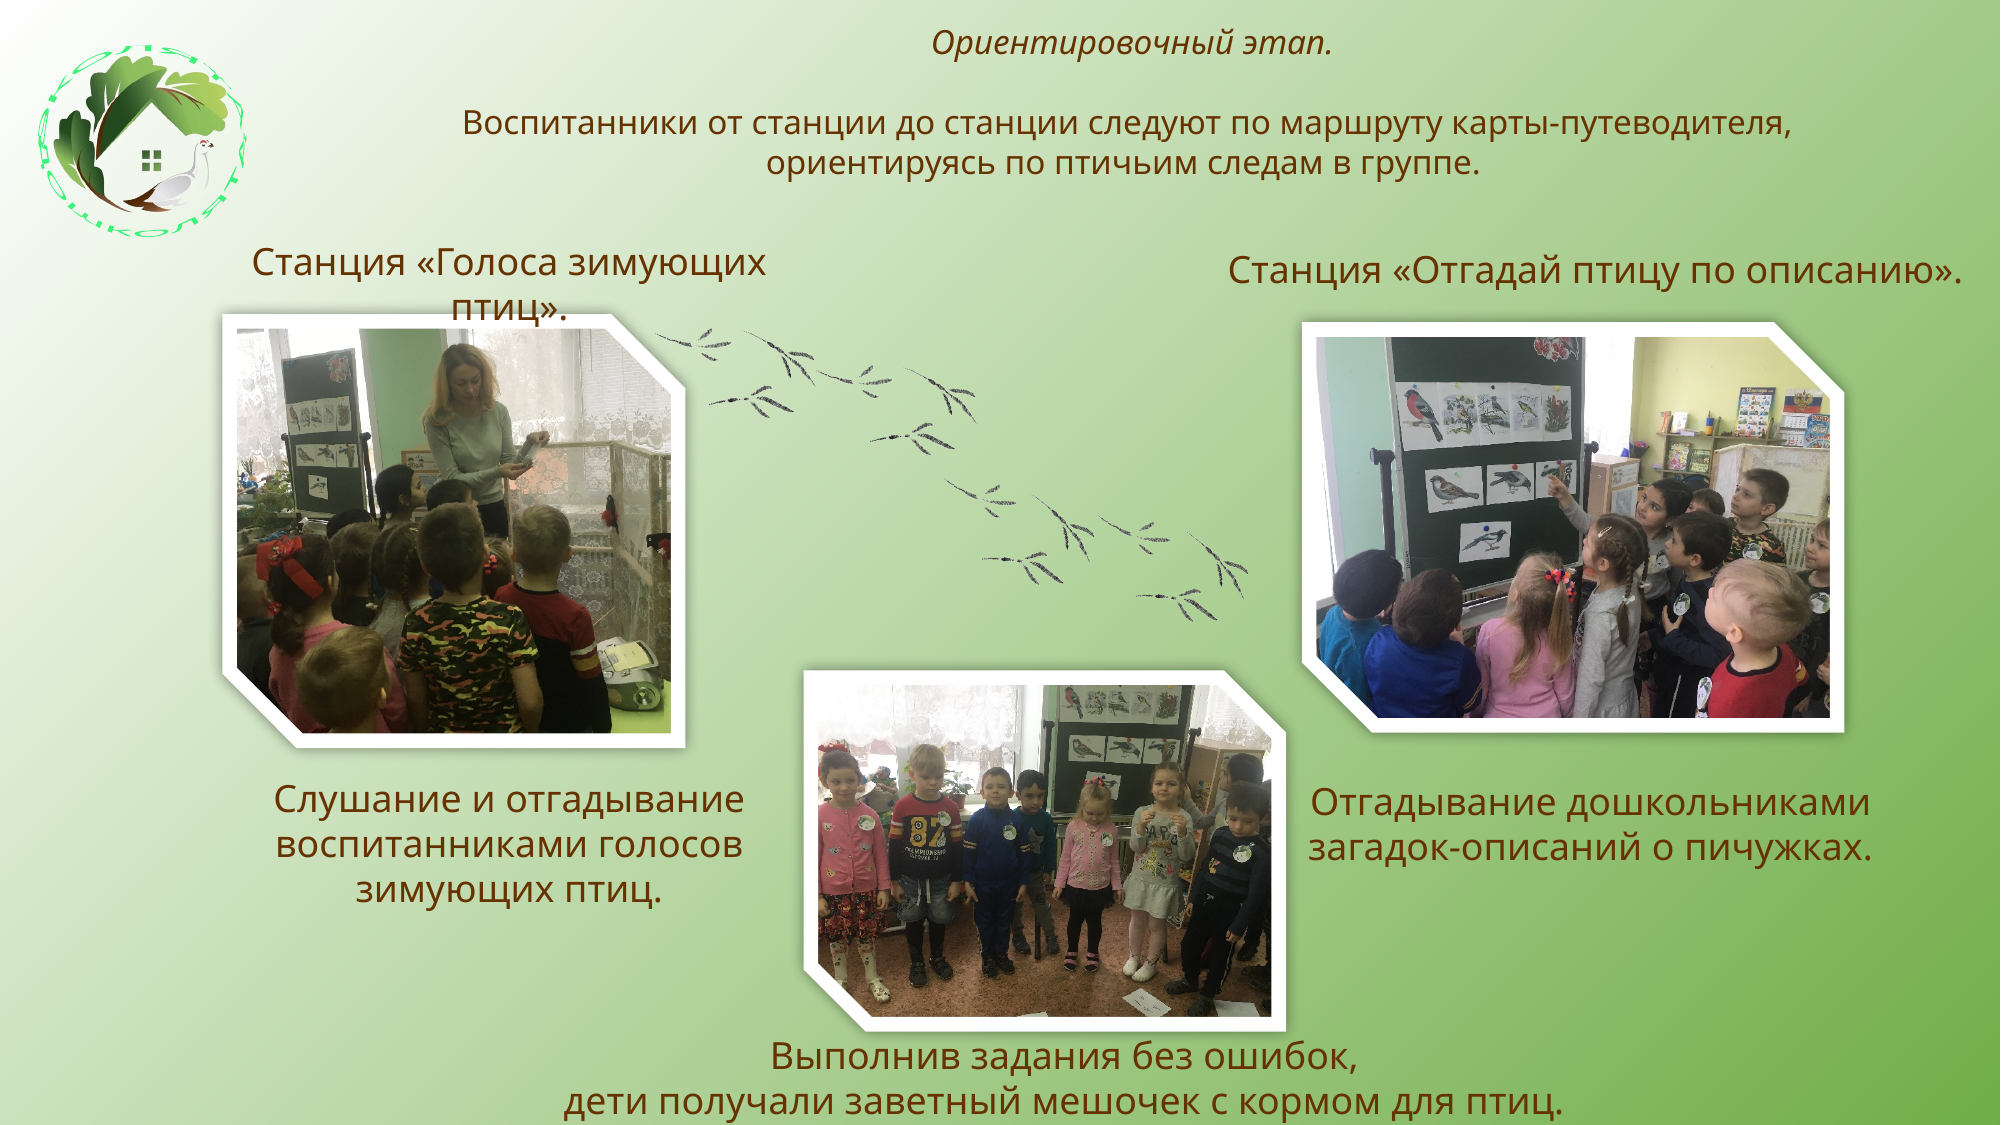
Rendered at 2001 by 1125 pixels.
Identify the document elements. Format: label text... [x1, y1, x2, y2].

text_box Выполнив задания без ошибок, дети получали заветный мешочек с кормом для птиц. [341, 1024, 1797, 1125]
picture [810, 677, 1279, 1025]
text_box Станция «Отгадай птицу по описанию». [1202, 238, 1979, 298]
text_box Станция «Голоса зимующих птиц». [191, 230, 828, 336]
text_box Слушание и отгадывание воспитанниками голосов зимующих птиц. [216, 767, 794, 918]
text_box ЭКОЛЯТА- ДОШКОЛЯТА [37, 108, 50, 170]
text_box Отгадывание дошкольниками загадок-описаний о пичужках. [1296, 770, 1895, 875]
picture [229, 282, 1262, 741]
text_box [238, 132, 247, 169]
text_box Ориентировочный этап. Воспитанники от станции до станции следуют по маршруту карты-путеводителя, ориентируясь по птичьим следам в группе. [265, 13, 2000, 229]
picture [1309, 329, 1838, 726]
picture [51, 44, 230, 240]
